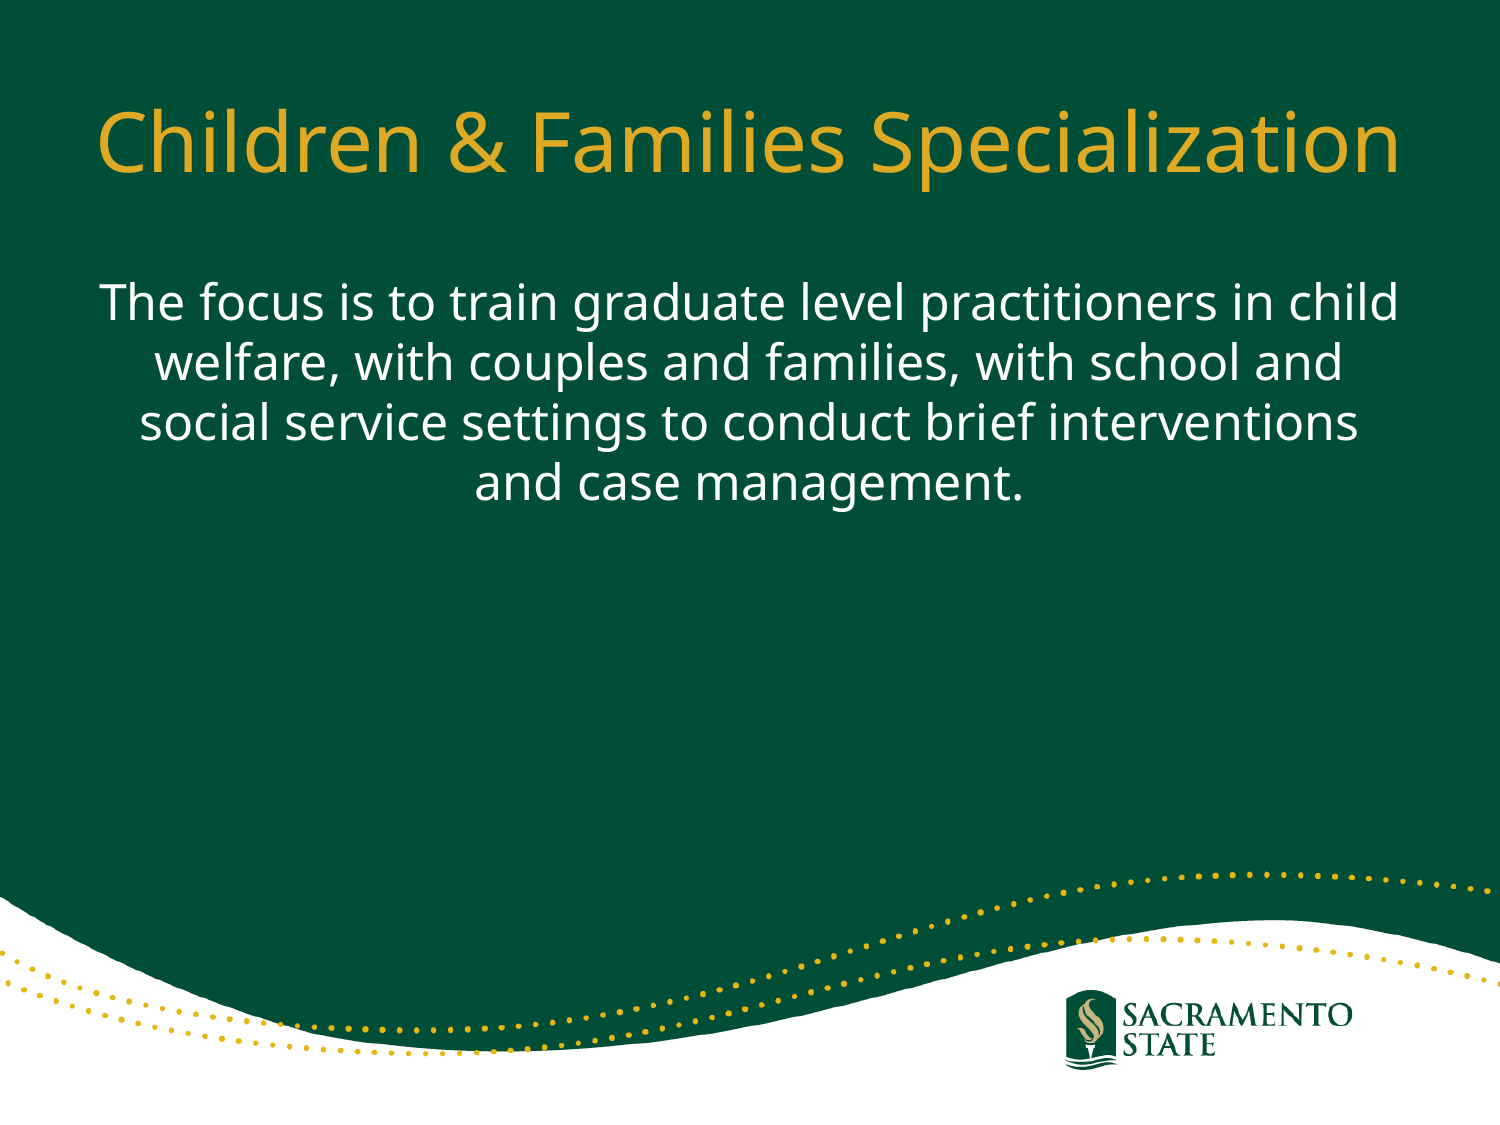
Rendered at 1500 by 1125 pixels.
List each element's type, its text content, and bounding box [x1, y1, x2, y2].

title Children & Families Specialization [75, 45, 1425, 233]
list The focus is to train graduate level practitioners in child welfare, with couples and families, with school and social service settings to conduct brief interventions and case management. [75, 262, 1425, 940]
picture [0, 0, 1500, 1125]
